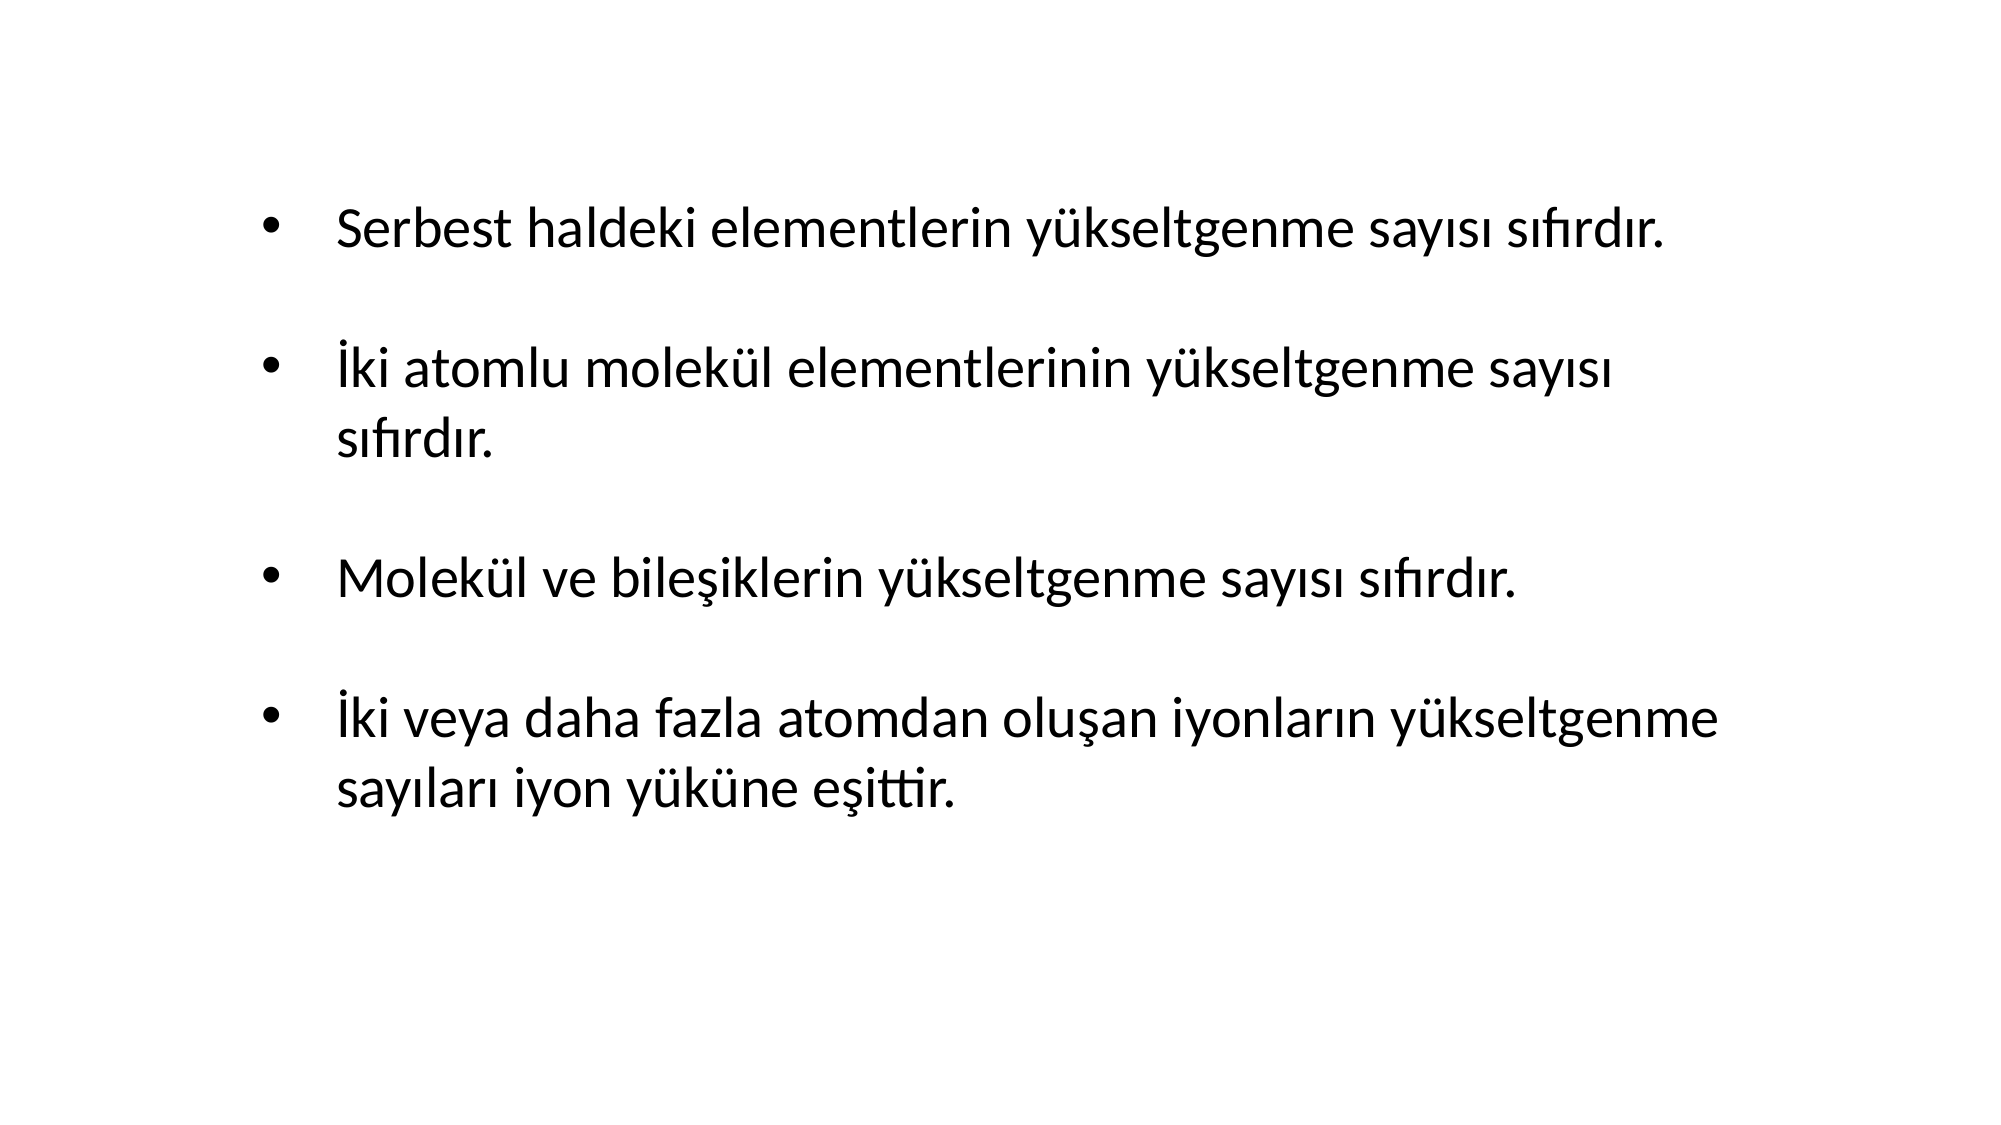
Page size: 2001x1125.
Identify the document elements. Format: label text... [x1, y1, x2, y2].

text_box Serbest haldeki elementlerin yükseltgenme sayısı sıfırdır. İki atomlu molekül elementlerinin yükseltgenme sayısı sıfırdır. Molekül ve bileşiklerin yükseltgenme sayısı sıfırdır. İki veya daha fazla atomdan oluşan iyonların yükseltgenme sayıları iyon yüküne eşittir. [246, 182, 1743, 897]
